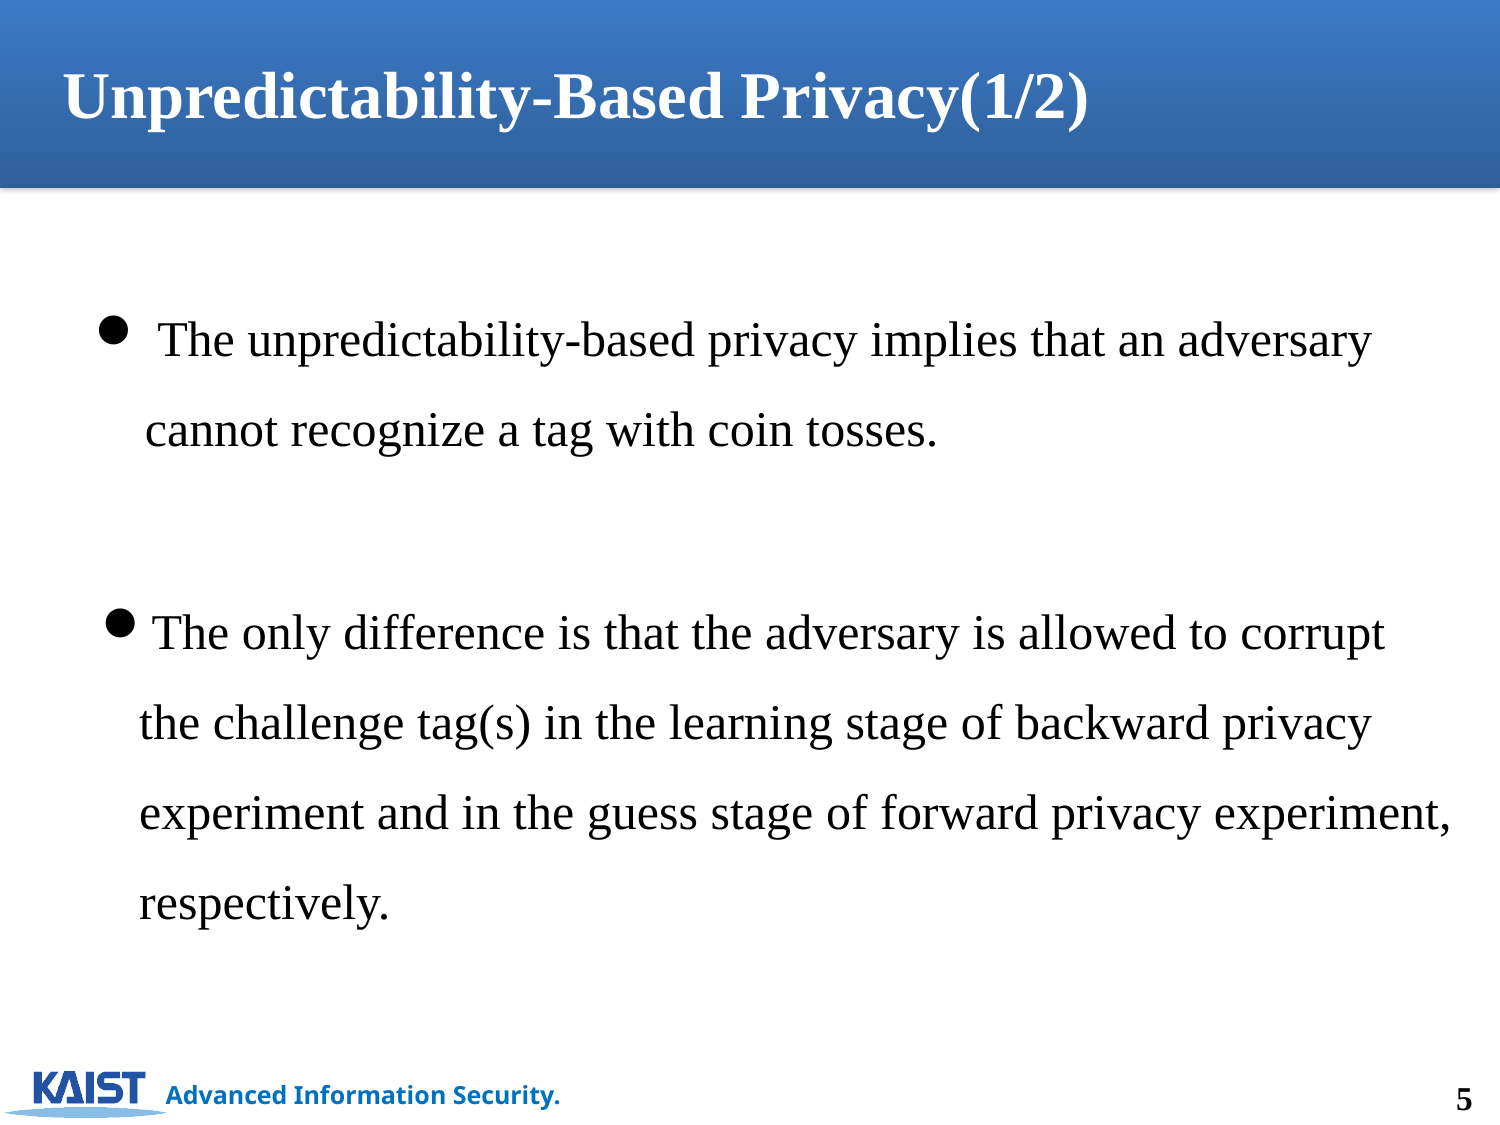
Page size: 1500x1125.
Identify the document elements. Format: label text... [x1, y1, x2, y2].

text_box The only difference is that the adversary is allowed to corrupt the challenge tag(s) in the learning stage of backward privacy experiment and in the guess stage of forward privacy experiment, respectively. [86, 562, 1480, 938]
text_box The unpredictability-based privacy implies that an adversary cannot recognize a tag with coin tosses. [80, 269, 1401, 465]
picture [3, 1071, 168, 1118]
text_box Unpredictability-Based Privacy(1/2) [47, 44, 1107, 140]
text_box 5 [1441, 1069, 1489, 1125]
